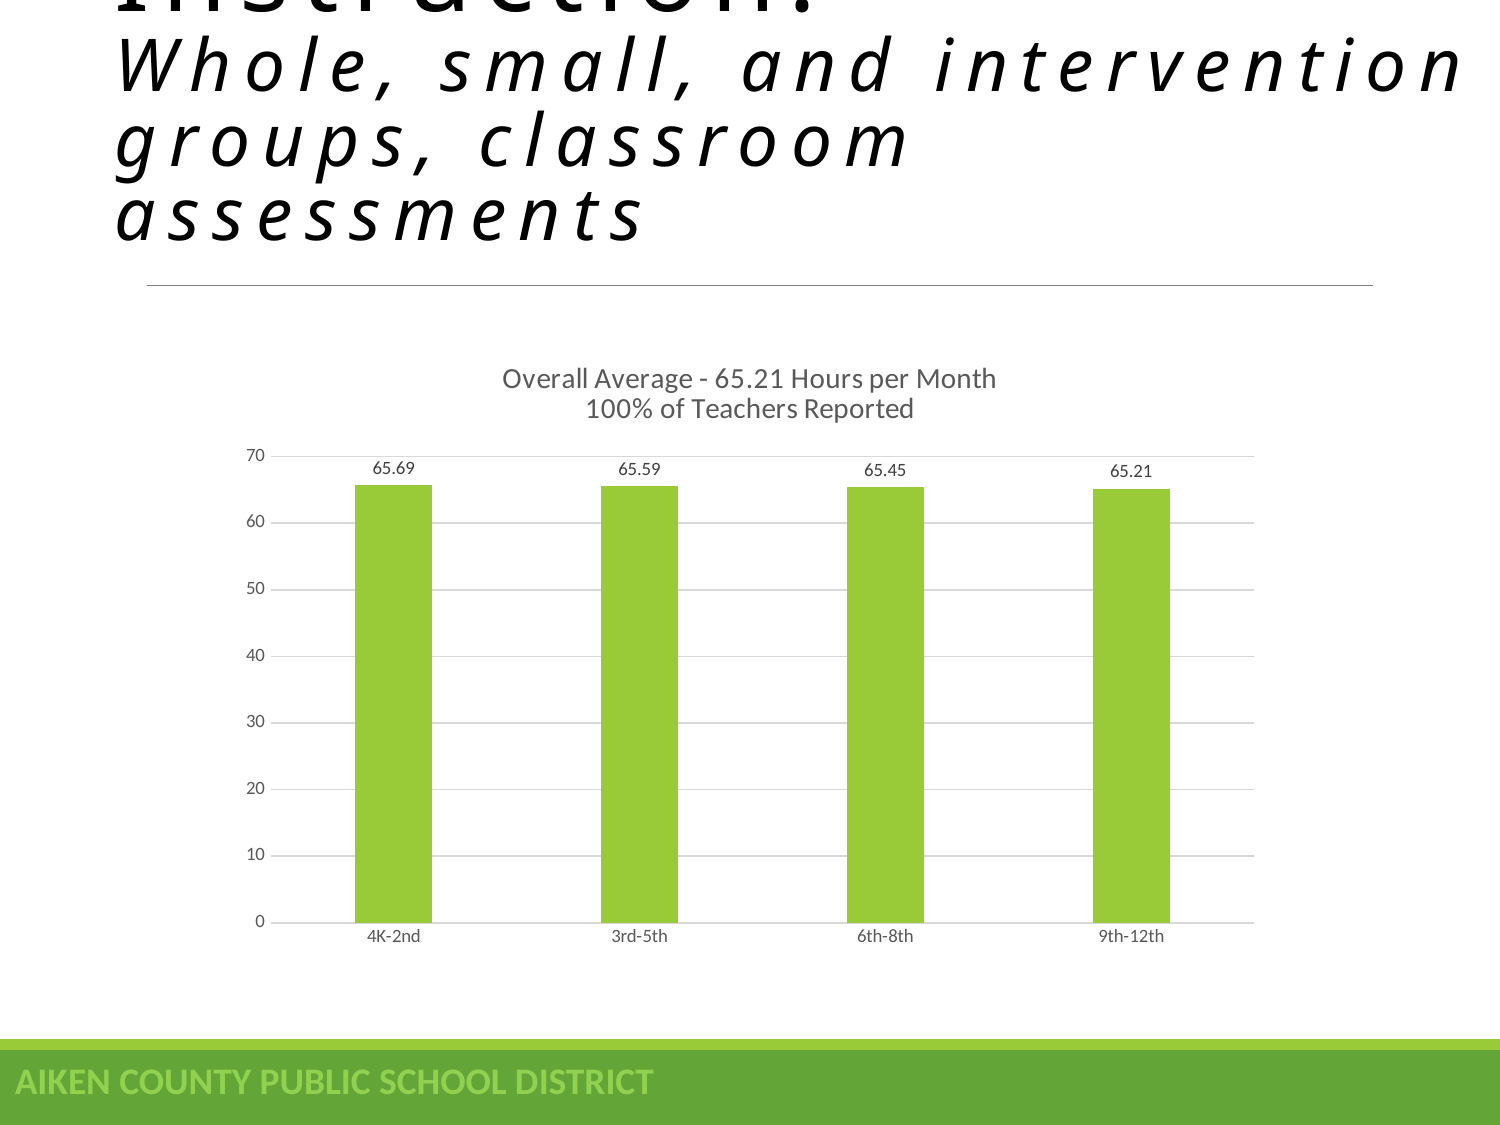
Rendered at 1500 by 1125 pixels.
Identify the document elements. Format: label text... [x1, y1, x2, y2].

text_box AIKEN COUNTY PUBLIC SCHOOL DISTRICT [0, 1049, 1500, 1110]
chart [224, 336, 1276, 961]
title Instruction: Whole, small, and intervention groups, classroom assessments [99, 109, 1500, 425]
